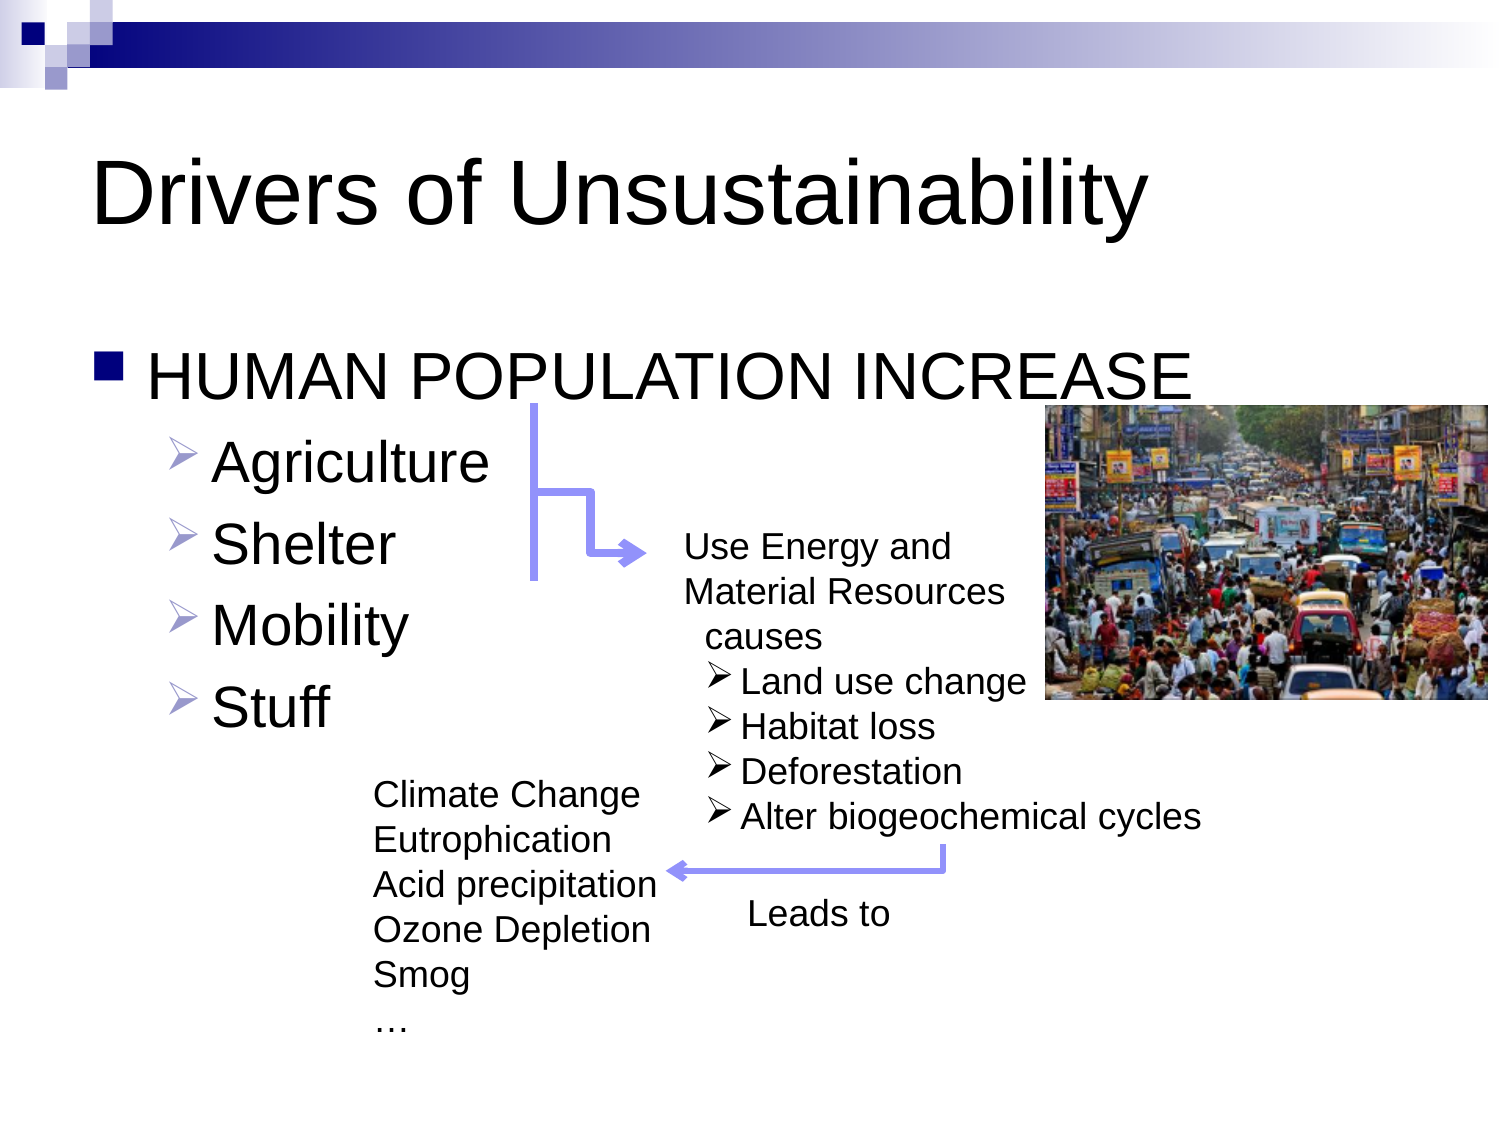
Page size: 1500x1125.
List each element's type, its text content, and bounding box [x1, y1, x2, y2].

list HUMAN POPULATION INCREASE Agriculture Shelter Mobility Stuff [74, 324, 1426, 963]
text_box Use Energy and Material Resources causes Land use change Habitat loss Deforestation Alter biogeochemical cycles [668, 514, 1217, 845]
title Drivers of Unsustainability [74, 74, 1426, 301]
picture [1045, 405, 1488, 701]
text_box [534, 491, 648, 554]
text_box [356, 762, 944, 1051]
